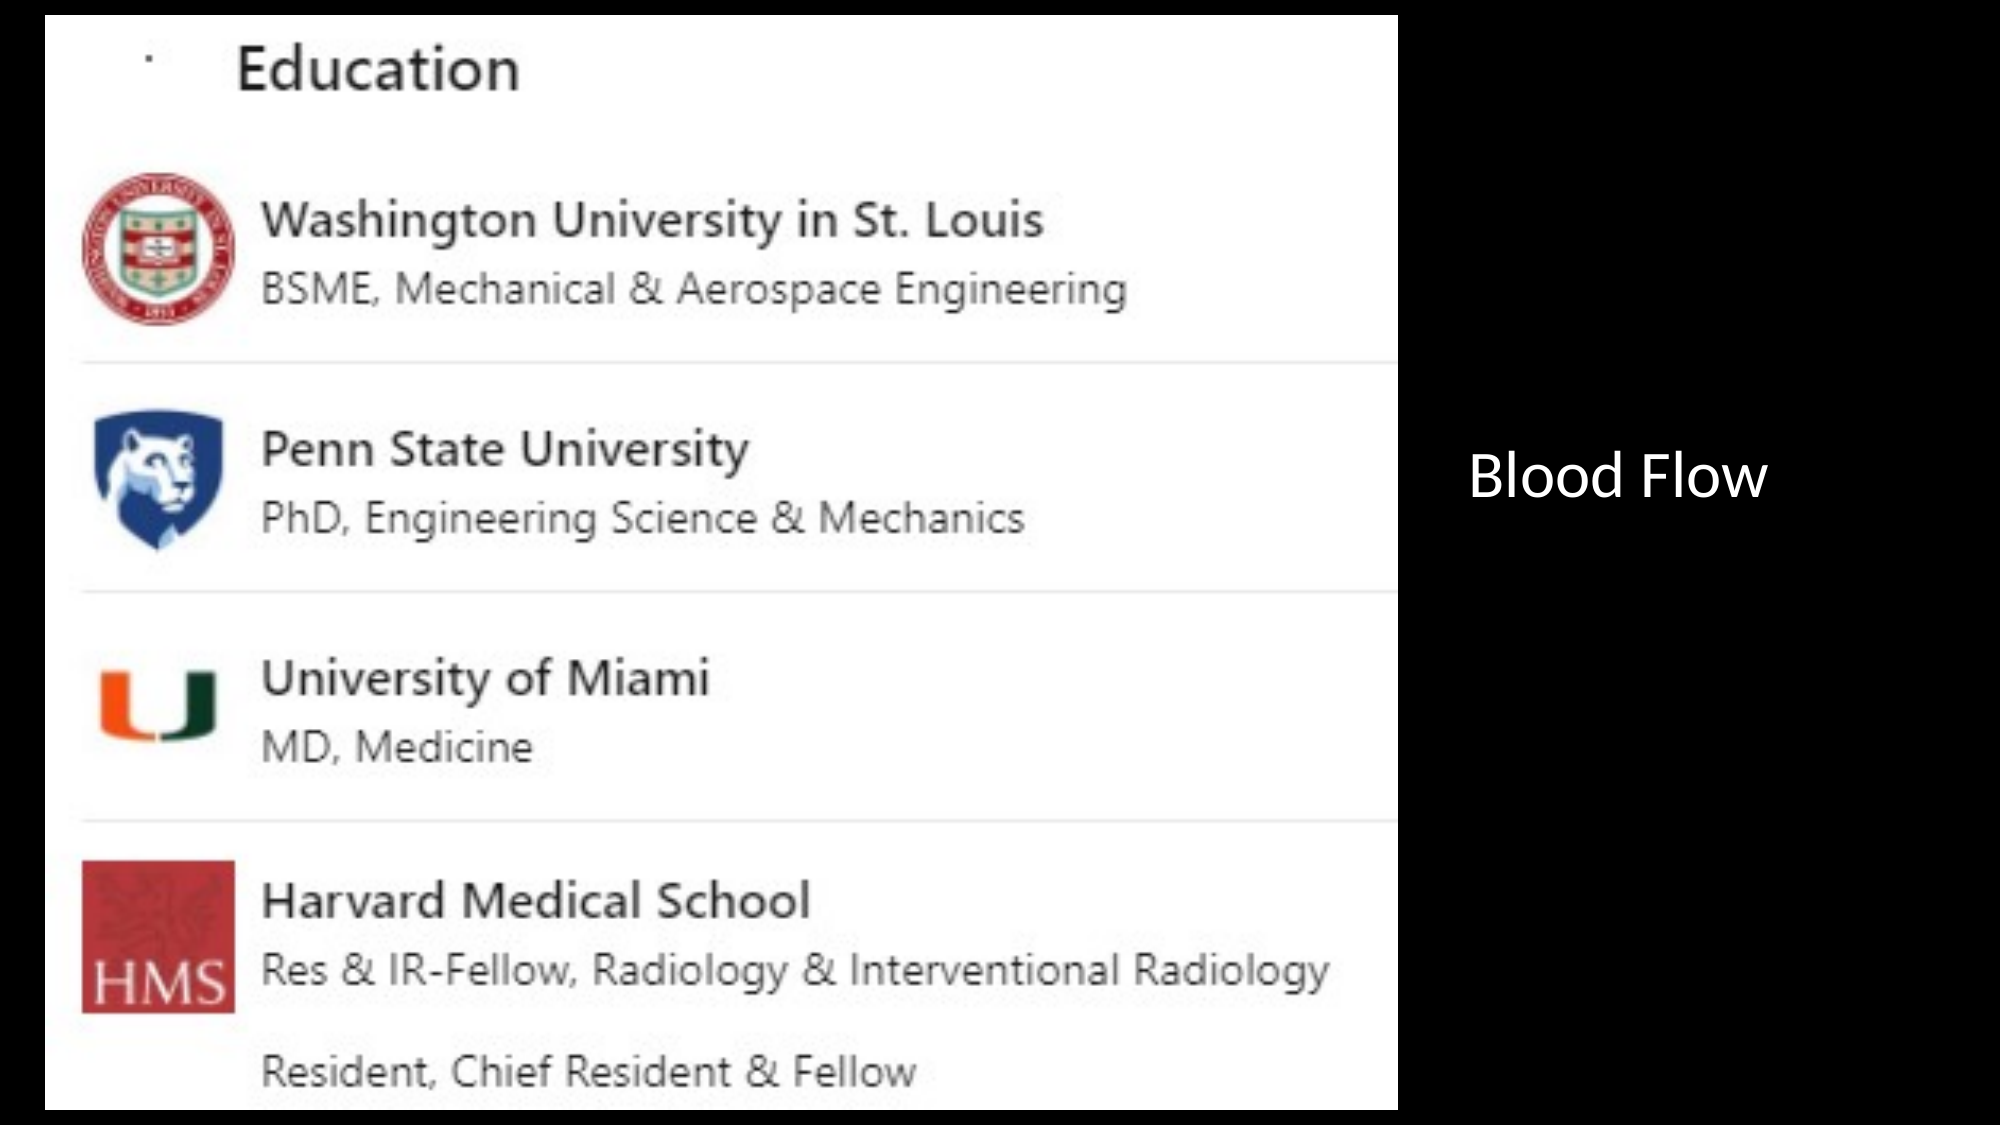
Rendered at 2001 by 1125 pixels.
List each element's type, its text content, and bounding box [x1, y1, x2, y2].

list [45, 15, 1398, 1110]
text_box Blood Flow [1454, 422, 2000, 518]
